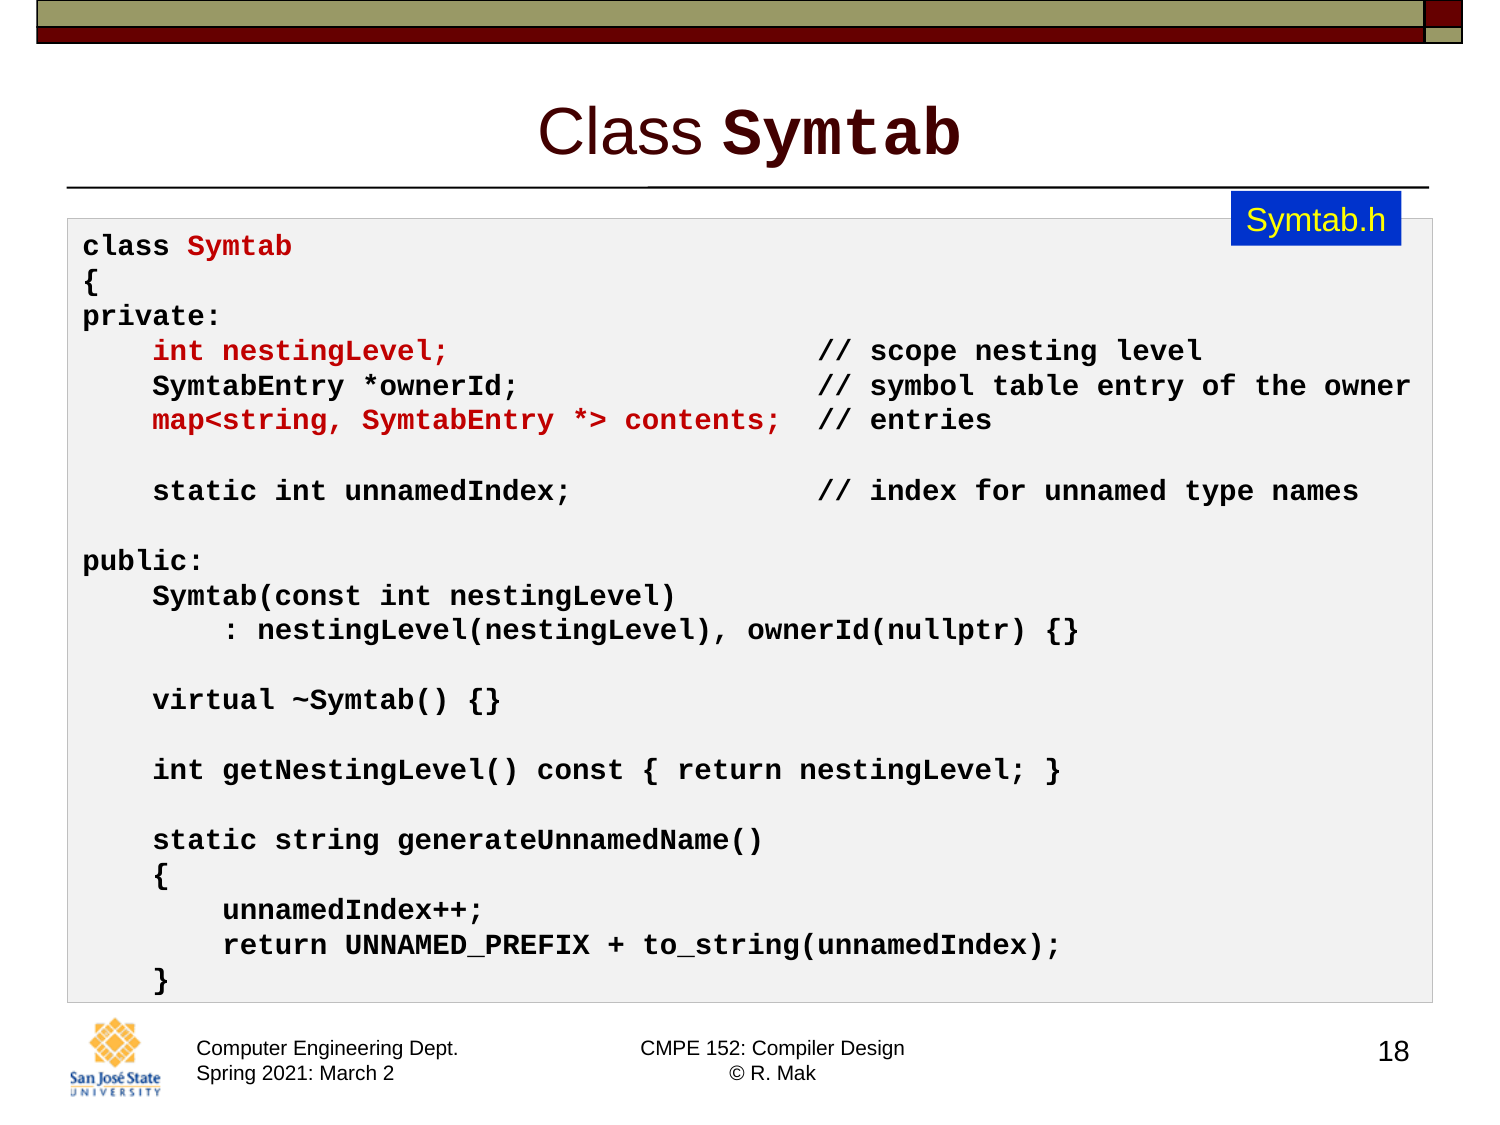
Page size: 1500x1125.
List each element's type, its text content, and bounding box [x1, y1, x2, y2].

title Class Symtab [75, 67, 1425, 175]
text_box Symtab.h [1231, 190, 1402, 246]
slide_number 18 [1320, 1025, 1425, 1100]
picture [60, 1012, 166, 1112]
text_box class Symtab { private: int nestingLevel; // scope nesting level SymtabEntry *ownerId; // symbol table entry of the owner map<string, SymtabEntry *> contents; // entries static int unnamedIndex; // index for unnamed type names public: Symtab(const int nestingLevel) : nestingLevel(nestingLevel), ownerId(nullptr) {} virtual ~Symtab() {} int getNestingLevel() const { return nestingLevel; } static string generateUnnamedName() { unnamedIndex++; return UNNAMED_PREFIX + to_string(unnamedIndex); } [67, 218, 1433, 1003]
